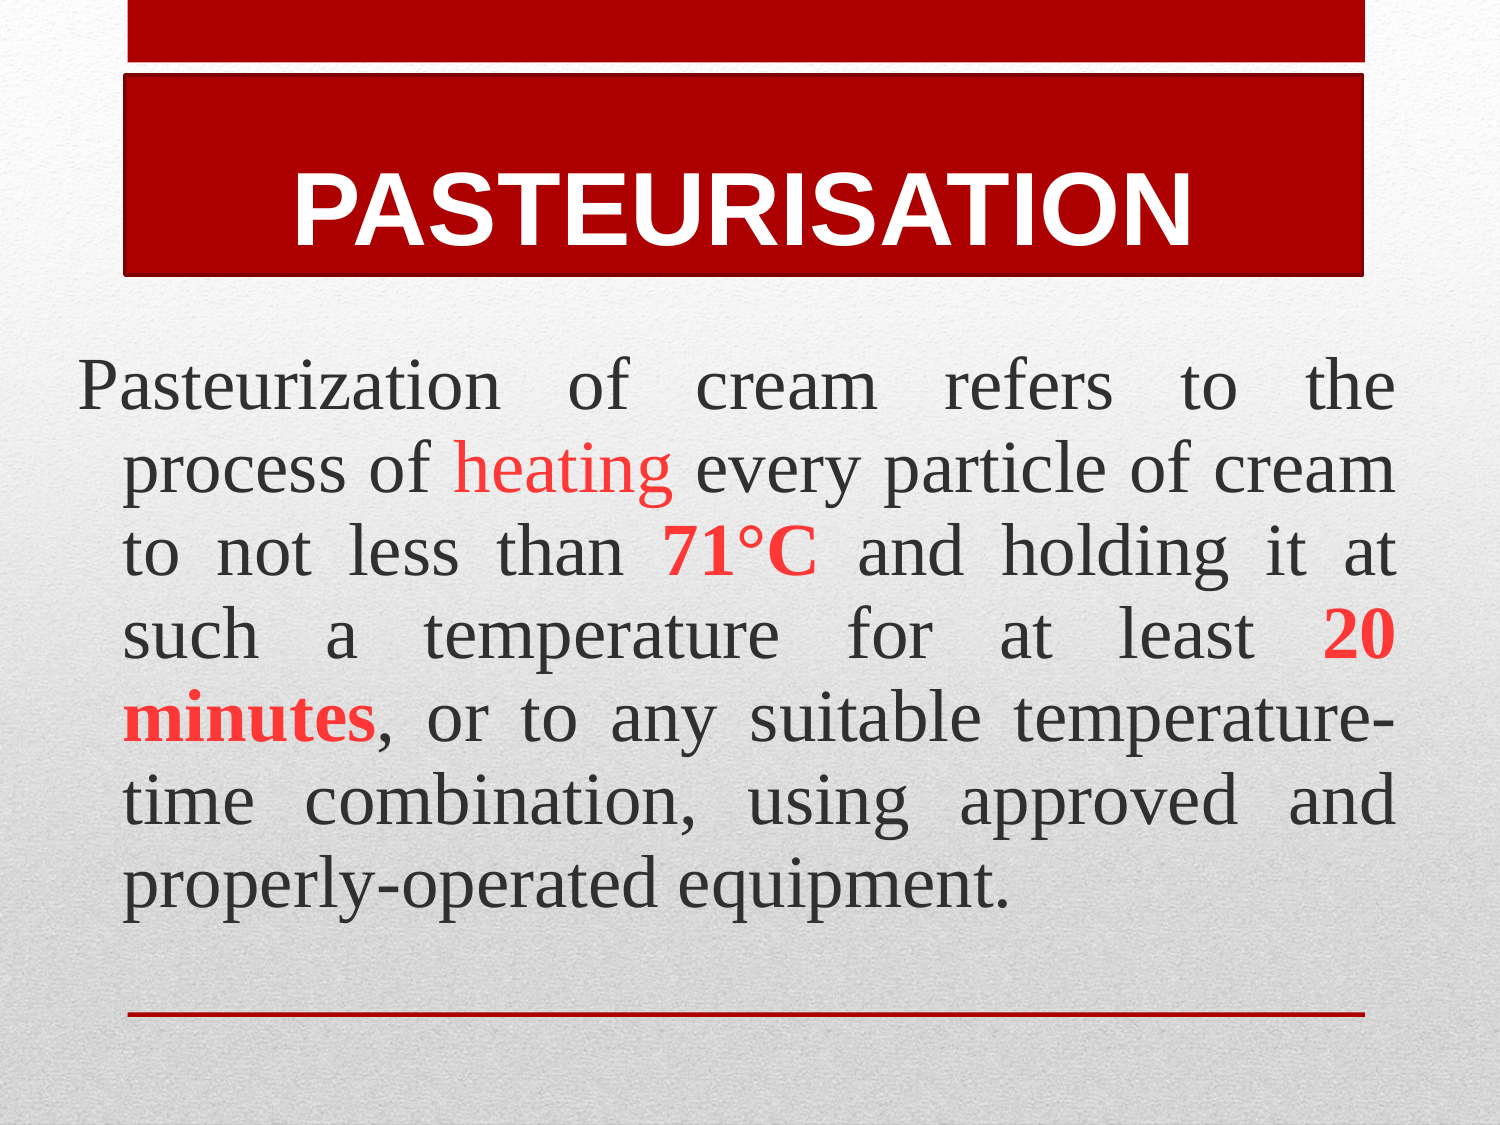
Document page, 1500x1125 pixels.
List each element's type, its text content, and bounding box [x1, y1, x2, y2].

title PASTEURISATION [123, 73, 1364, 277]
list Pasteurization of cream refers to the process of heating every particle of cream to not less than 71°C and holding it at such a temperature for at least 20 minutes, or to any suitable temperature-time combination, using approved and properly-operated equipment. [62, 314, 1413, 952]
